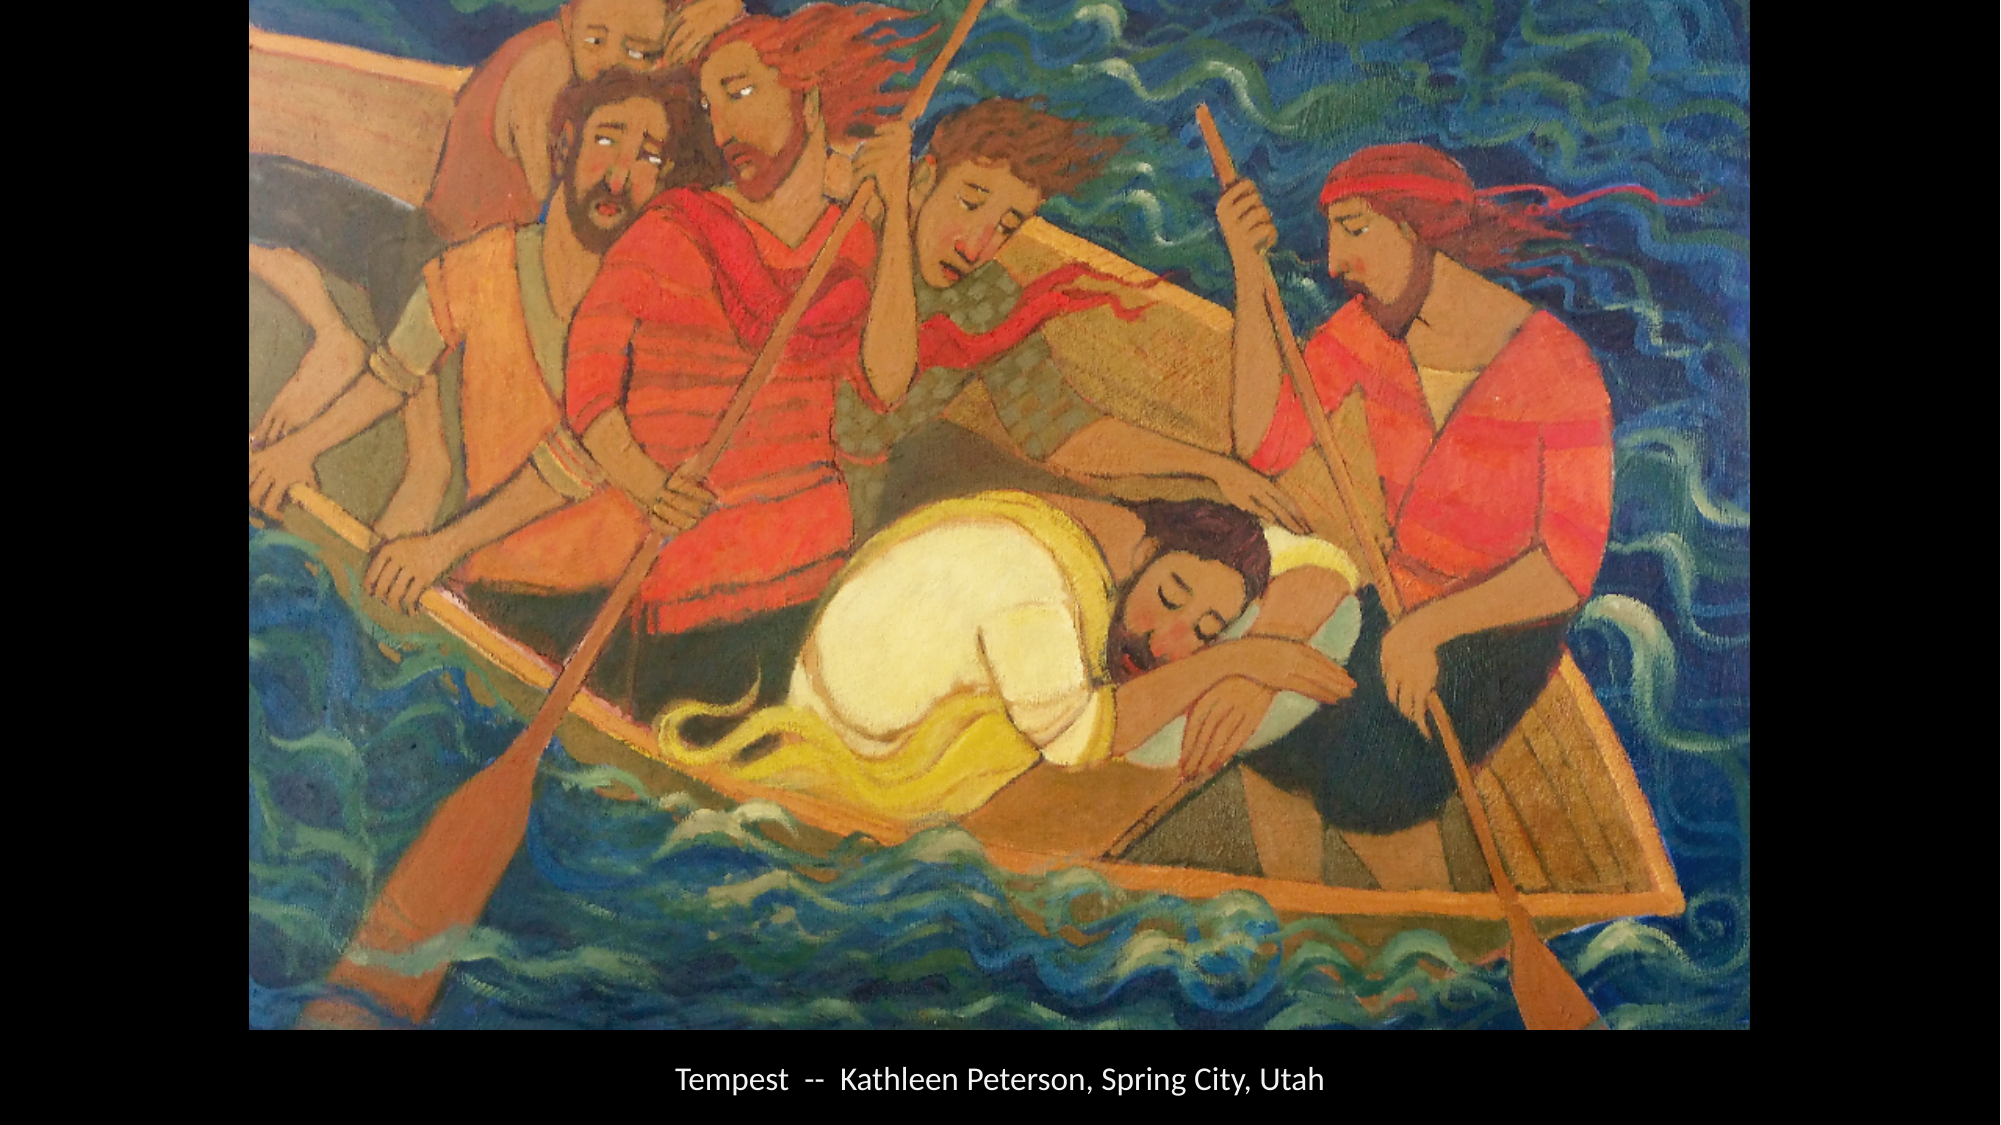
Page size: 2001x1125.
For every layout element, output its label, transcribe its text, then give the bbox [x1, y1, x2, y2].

text_box Tempest -- Kathleen Peterson, Spring City, Utah [281, 1049, 1719, 1105]
picture [249, 0, 1751, 1030]
